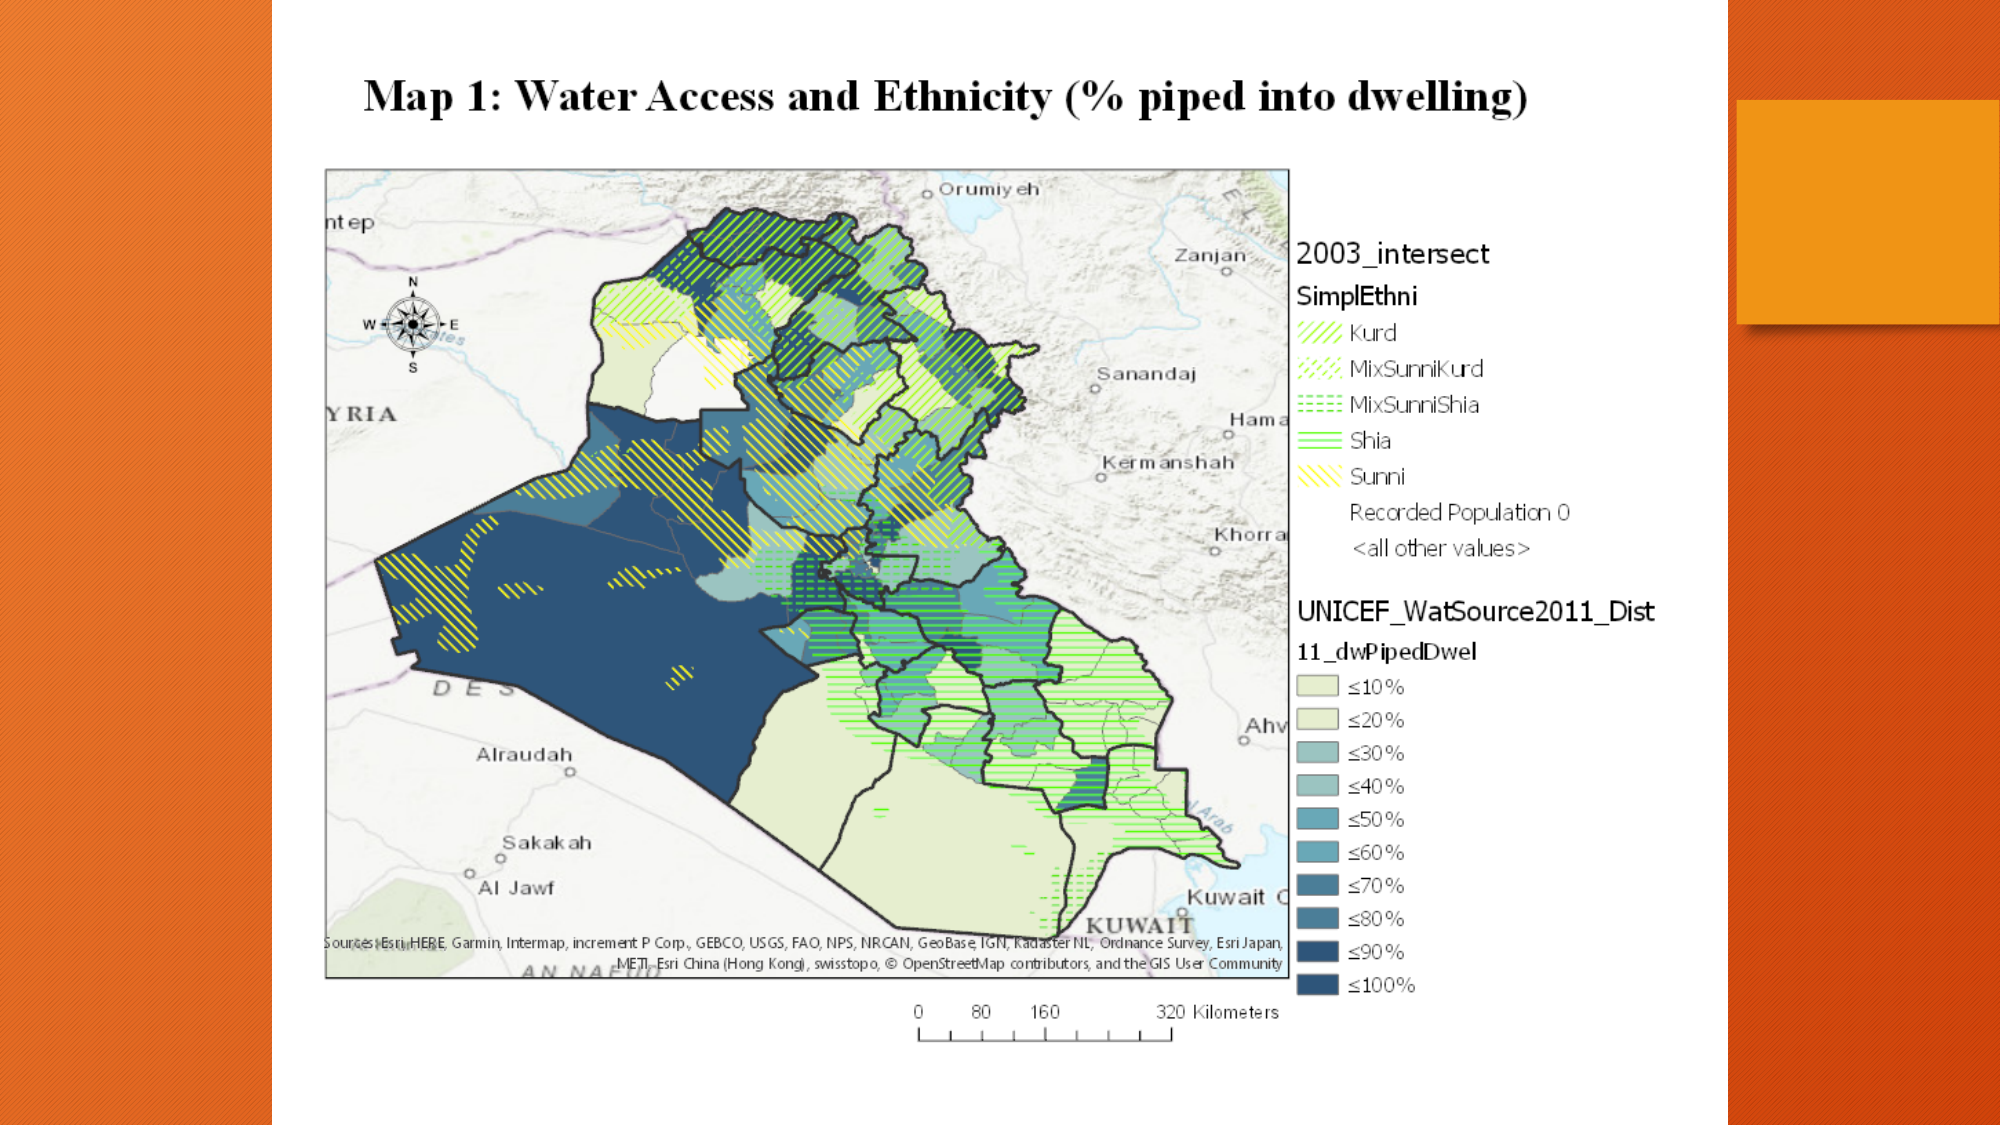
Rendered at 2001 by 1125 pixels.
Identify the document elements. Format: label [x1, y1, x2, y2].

picture [271, 0, 1729, 1125]
picture [1736, 325, 2000, 347]
